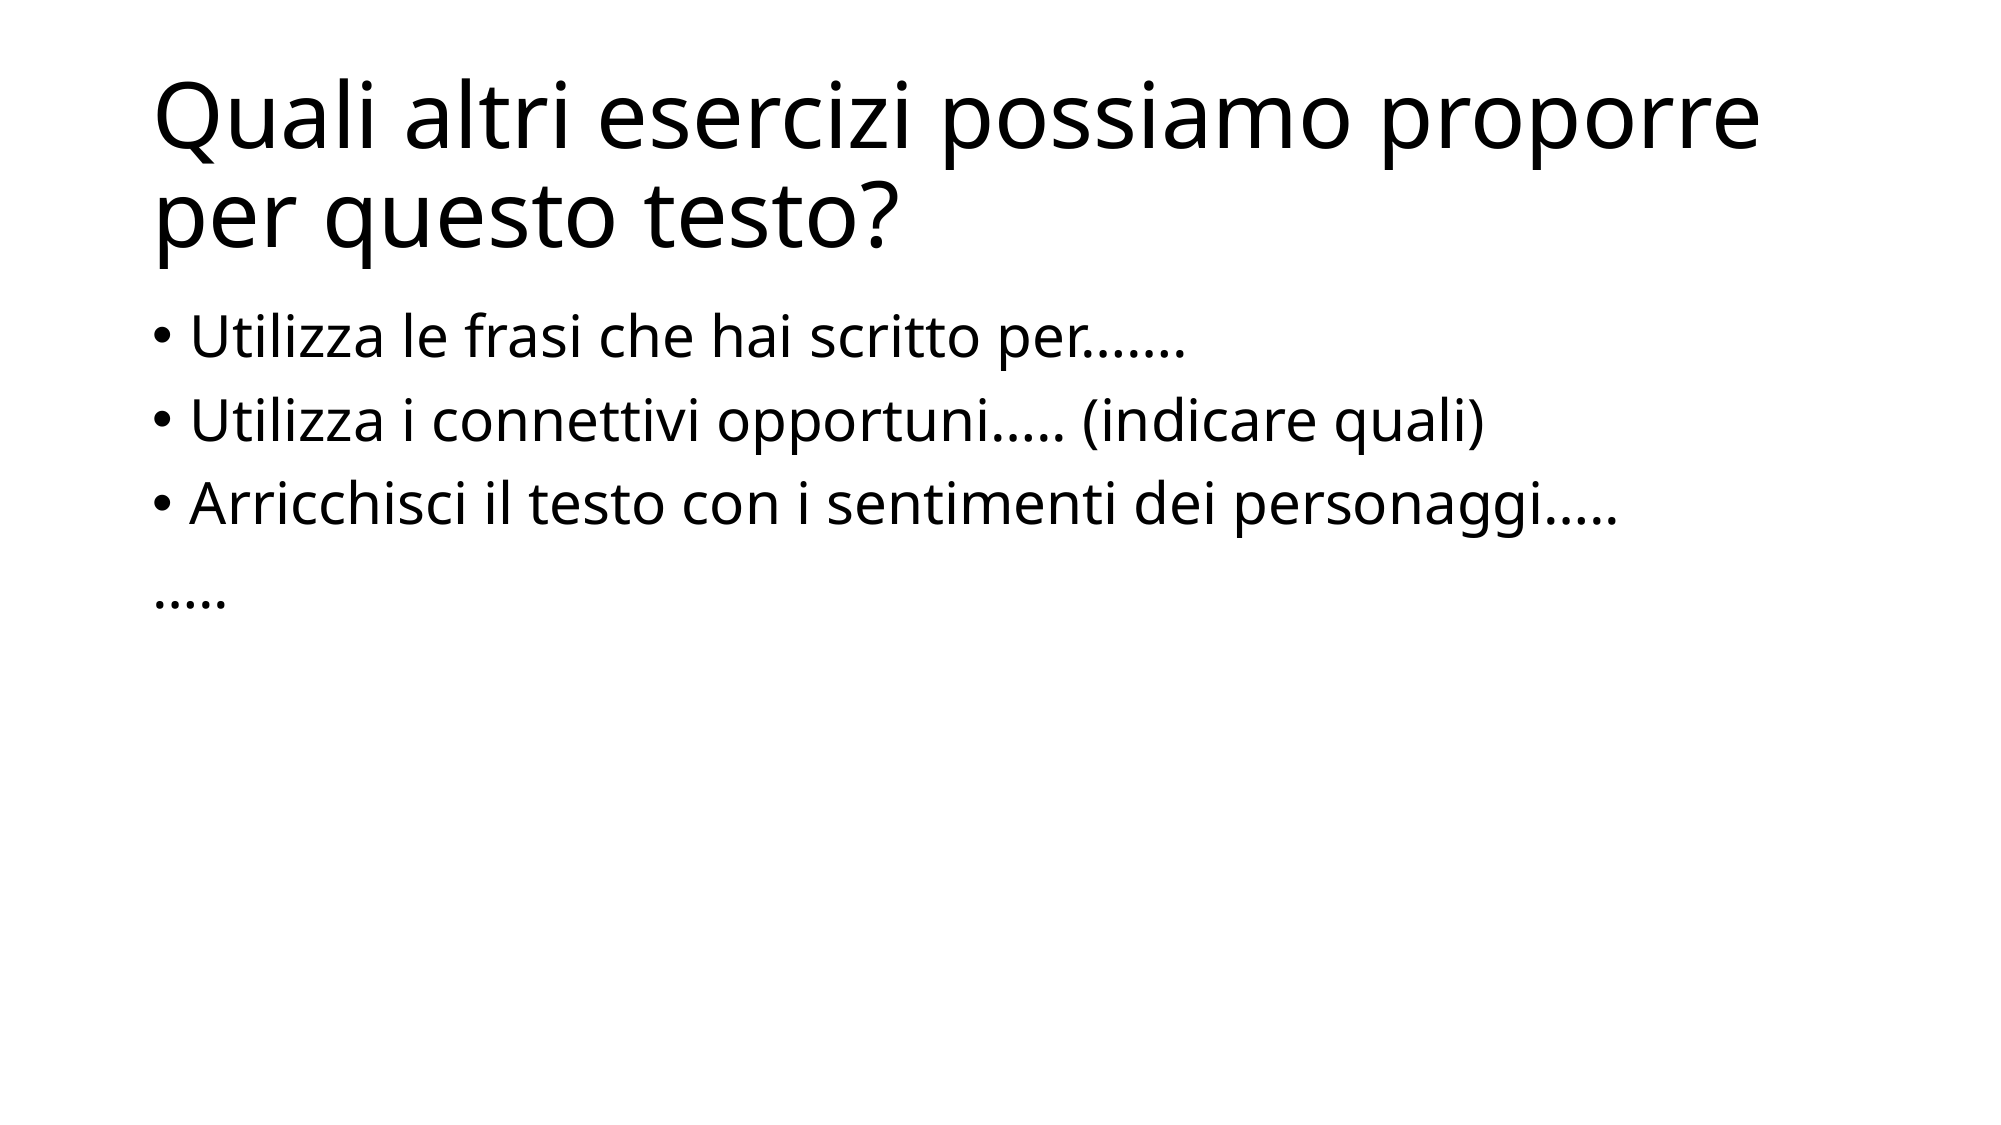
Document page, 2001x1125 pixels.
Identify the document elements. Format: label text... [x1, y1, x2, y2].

list Utilizza le frasi che hai scritto per……. Utilizza i connettivi opportuni….. (indicare quali) Arricchisci il testo con i sentimenti dei personaggi….. ….. [137, 299, 1863, 1014]
title Quali altri esercizi possiamo proporre per questo testo? [137, 59, 1863, 278]
